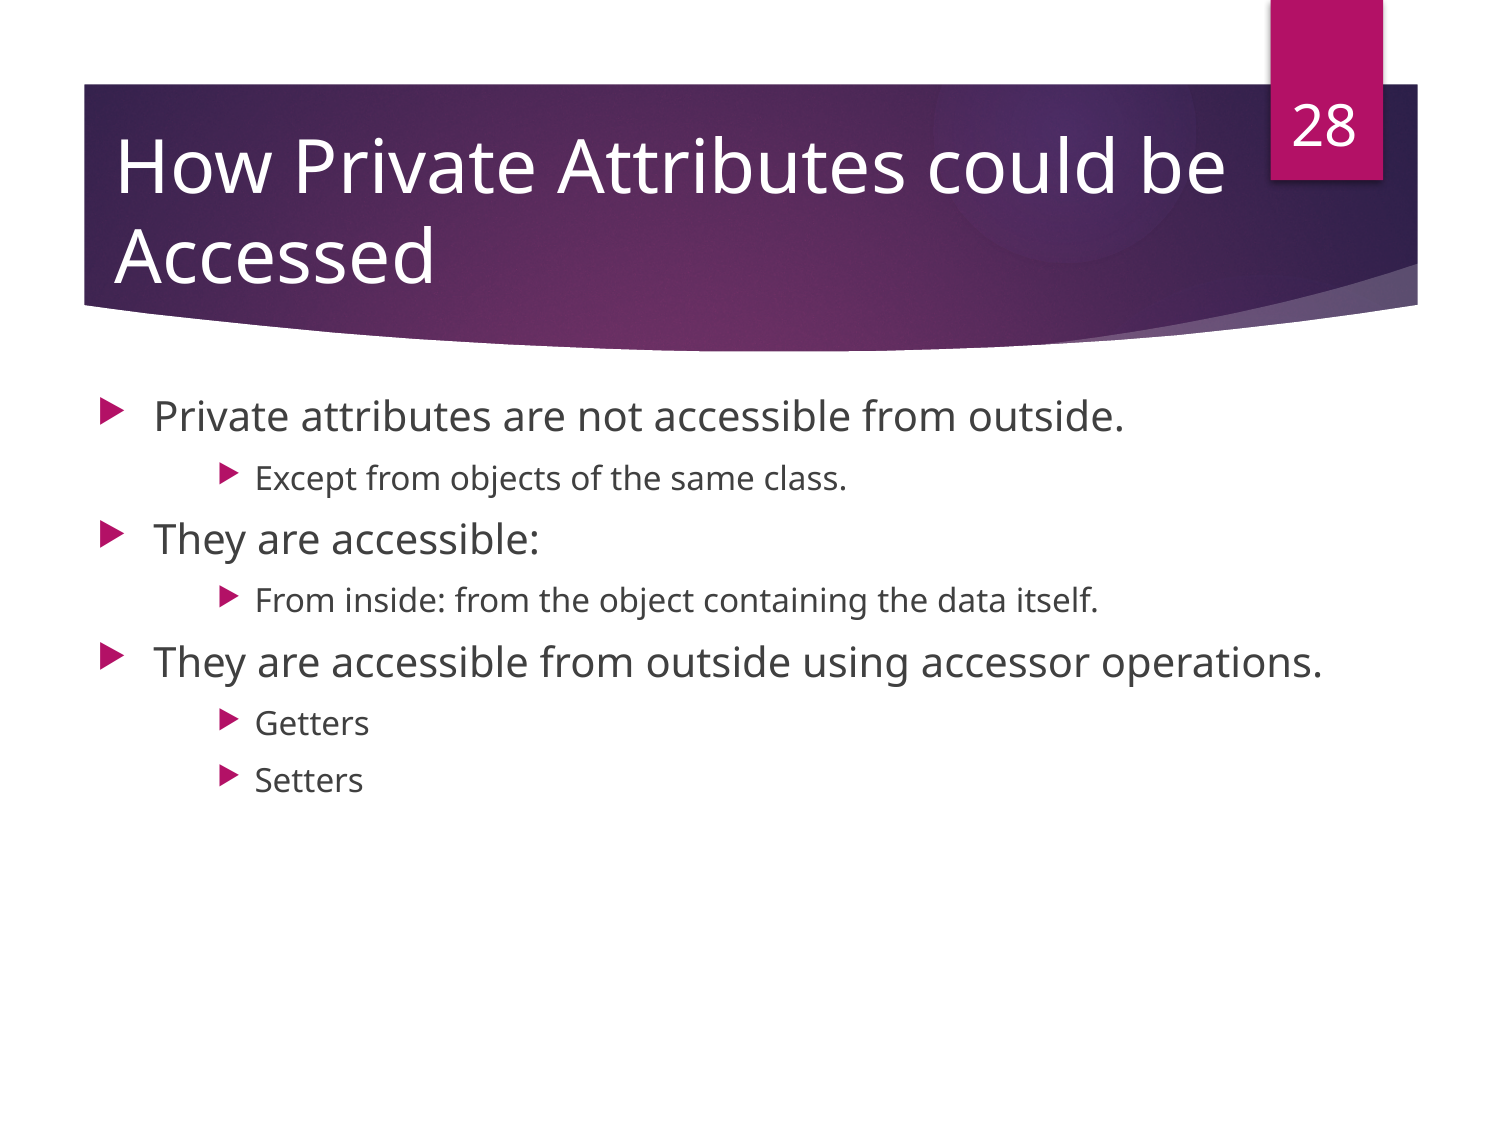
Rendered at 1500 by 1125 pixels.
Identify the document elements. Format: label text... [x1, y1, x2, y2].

title How Private Attributes could be Accessed [99, 133, 1375, 284]
slide_number 28 [1259, 48, 1390, 175]
list Private attributes are not accessible from outside. Except from objects of the same class. They are accessible: From inside: from the object containing the data itself. They are accessible from outside using accessor operations. Getters Setters [82, 388, 1433, 1125]
